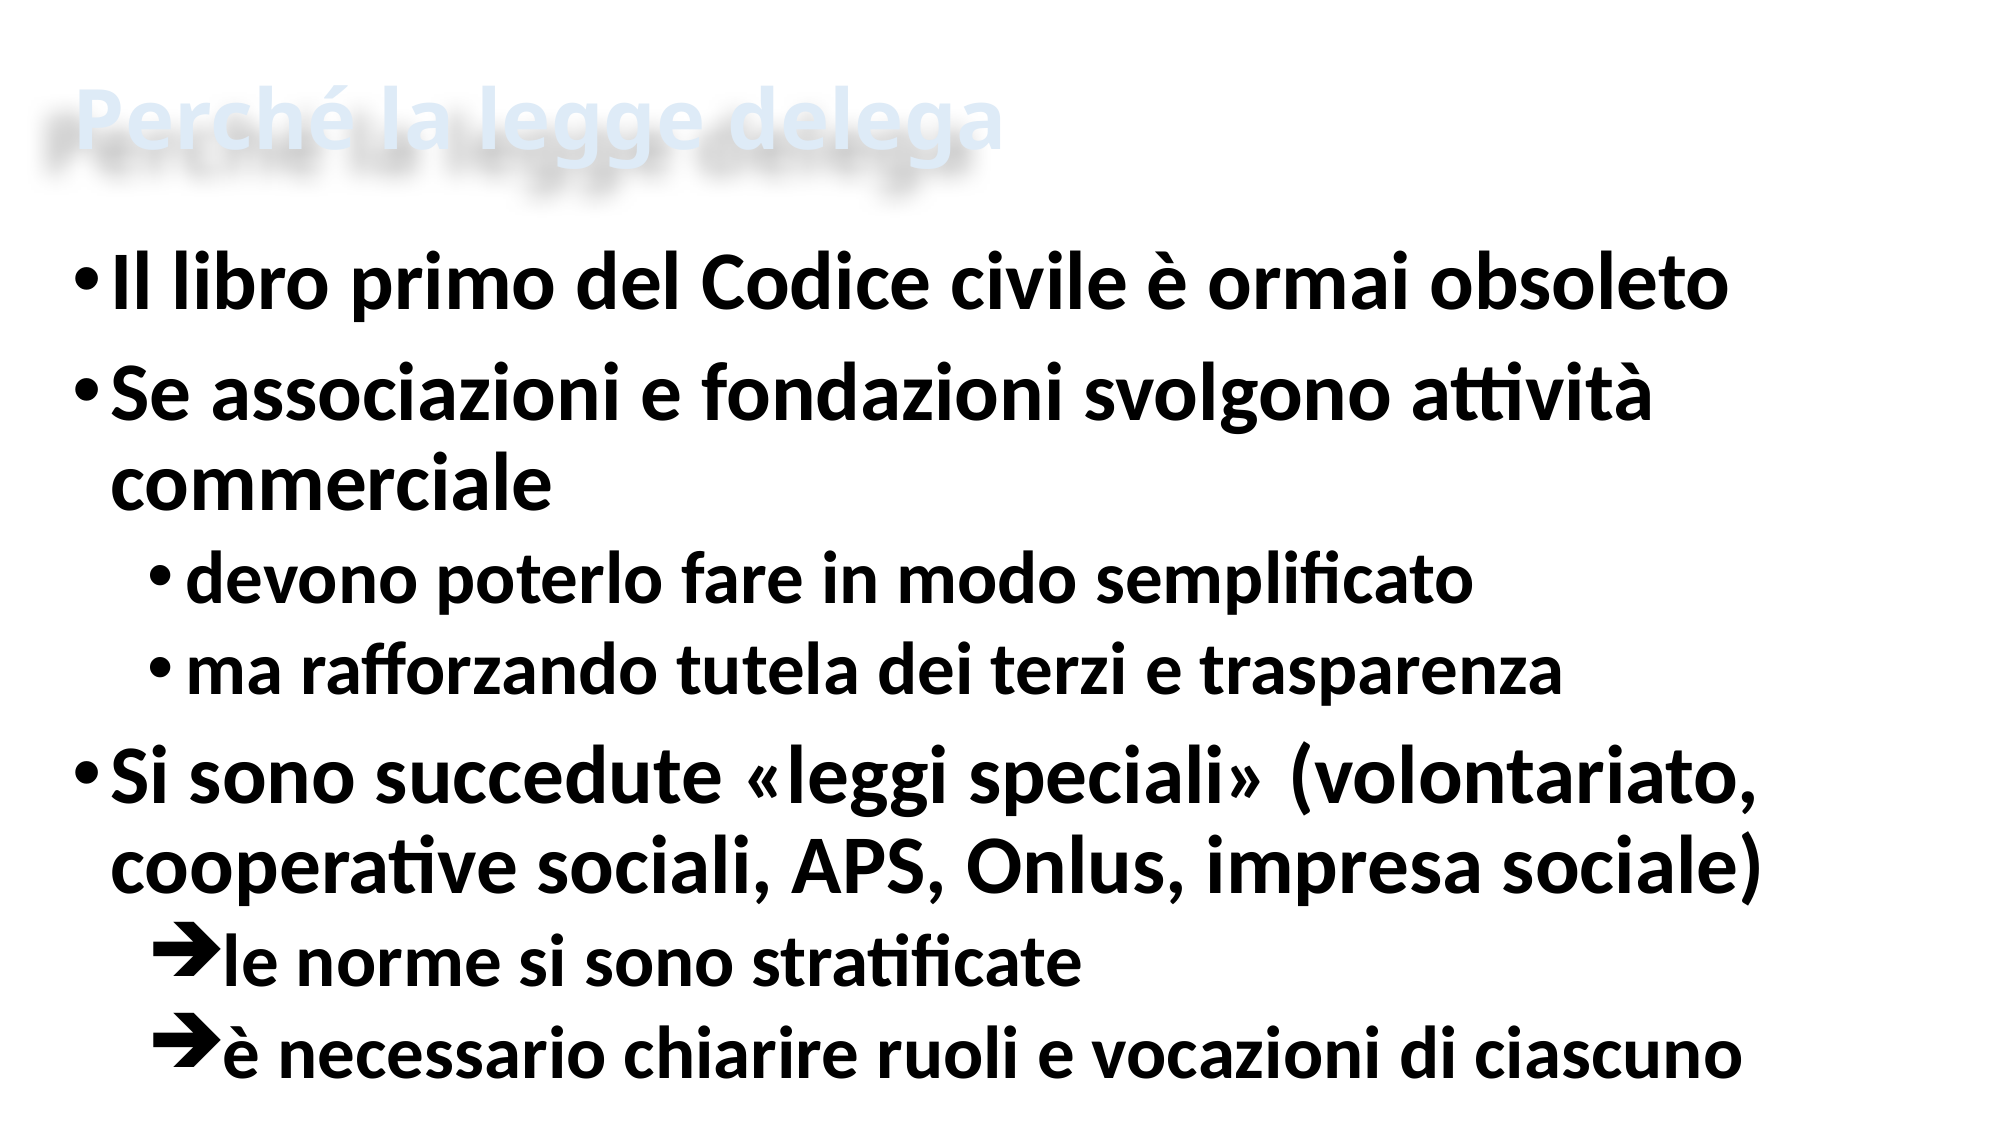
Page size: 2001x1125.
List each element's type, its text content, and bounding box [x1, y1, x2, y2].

title Perché la legge delega [57, 59, 1937, 185]
list Il libro primo del Codice civile è ormai obsoleto Se associazioni e fondazioni svolgono attività commerciale devono poterlo fare in modo semplificato ma rafforzando tutela dei terzi e trasparenza Si sono succedute «leggi speciali» (volontariato, cooperative sociali, APS, Onlus, impresa sociale) le norme si sono stratificate è necessario chiarire ruoli e vocazioni di ciascuno [57, 230, 1980, 1095]
